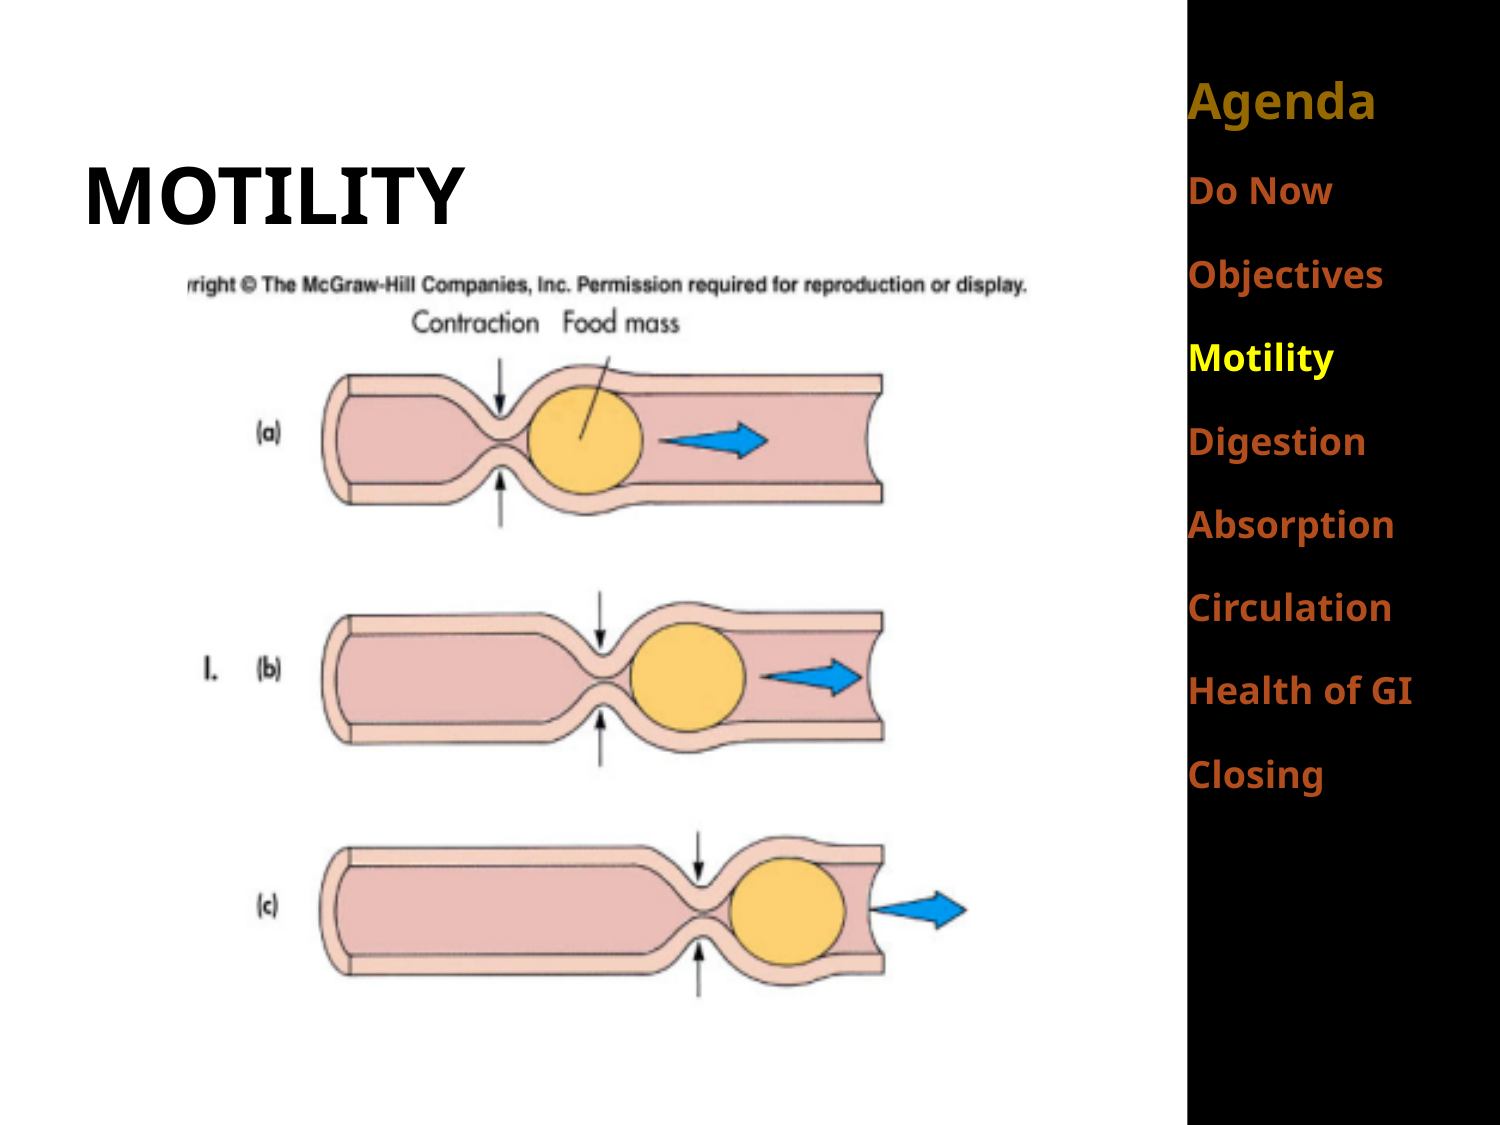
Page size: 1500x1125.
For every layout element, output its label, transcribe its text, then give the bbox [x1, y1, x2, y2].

text_box Agenda Do Now Objectives Motility Digestion Absorption Circulation Health of GI Closing [1187, 83, 1500, 1025]
title Motility [75, 52, 1188, 240]
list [187, 274, 1063, 1101]
